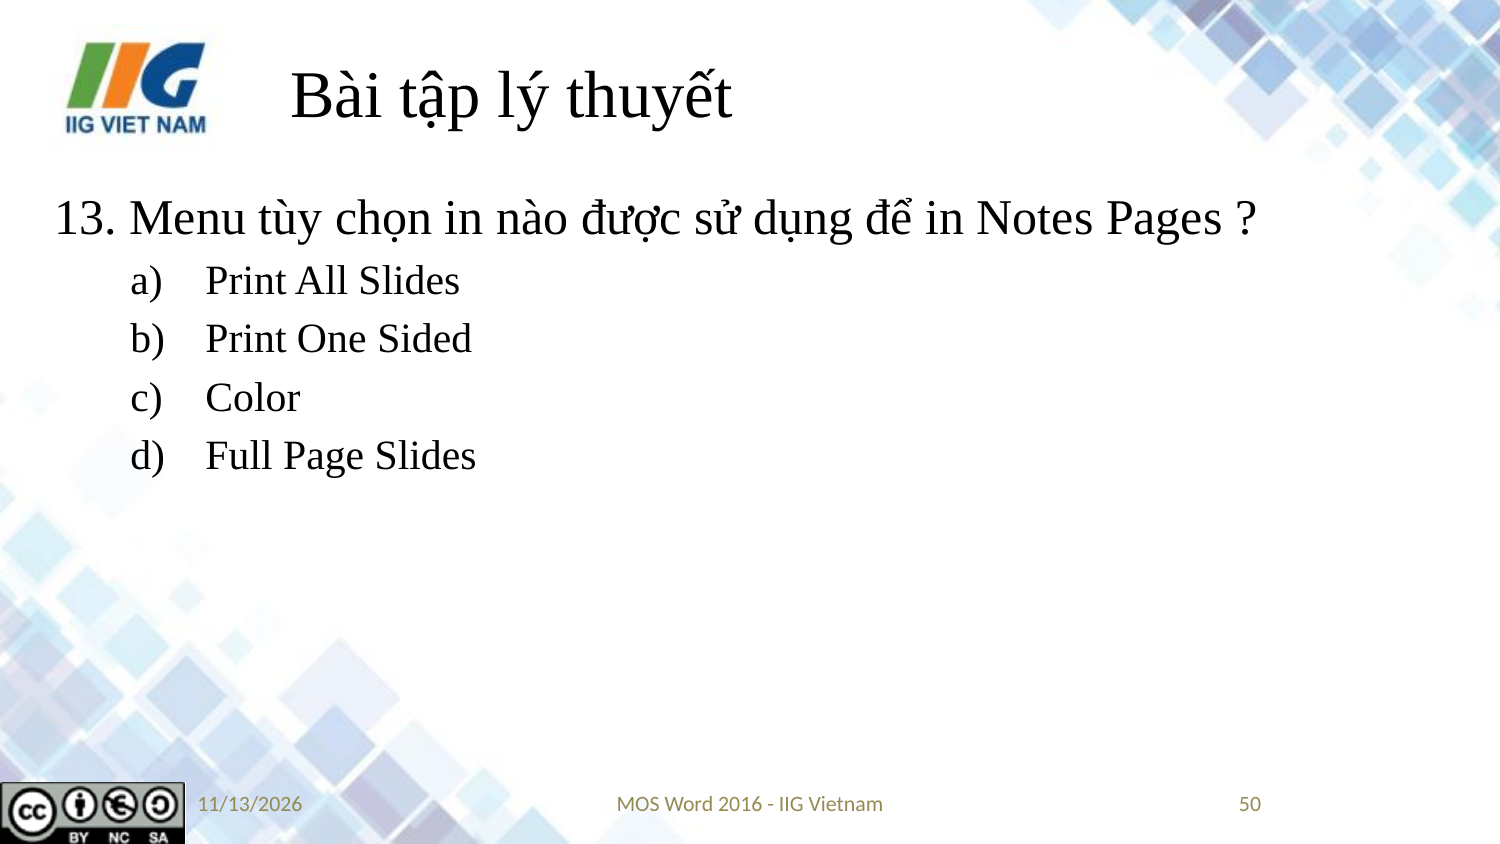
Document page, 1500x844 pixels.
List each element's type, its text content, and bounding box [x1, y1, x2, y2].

title Bài tập lý thuyết [275, 46, 1425, 135]
list Menu tùy chọn in nào được sử dụng để in Notes Pages ? Print All Slides Print One Sided Color Full Page Slides [39, 176, 1461, 740]
slide_number 50 [1074, 782, 1425, 828]
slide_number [75, 782, 425, 828]
picture [0, 0, 1500, 844]
footer MOS Word 2016 - IIG Vietnam [512, 782, 988, 828]
